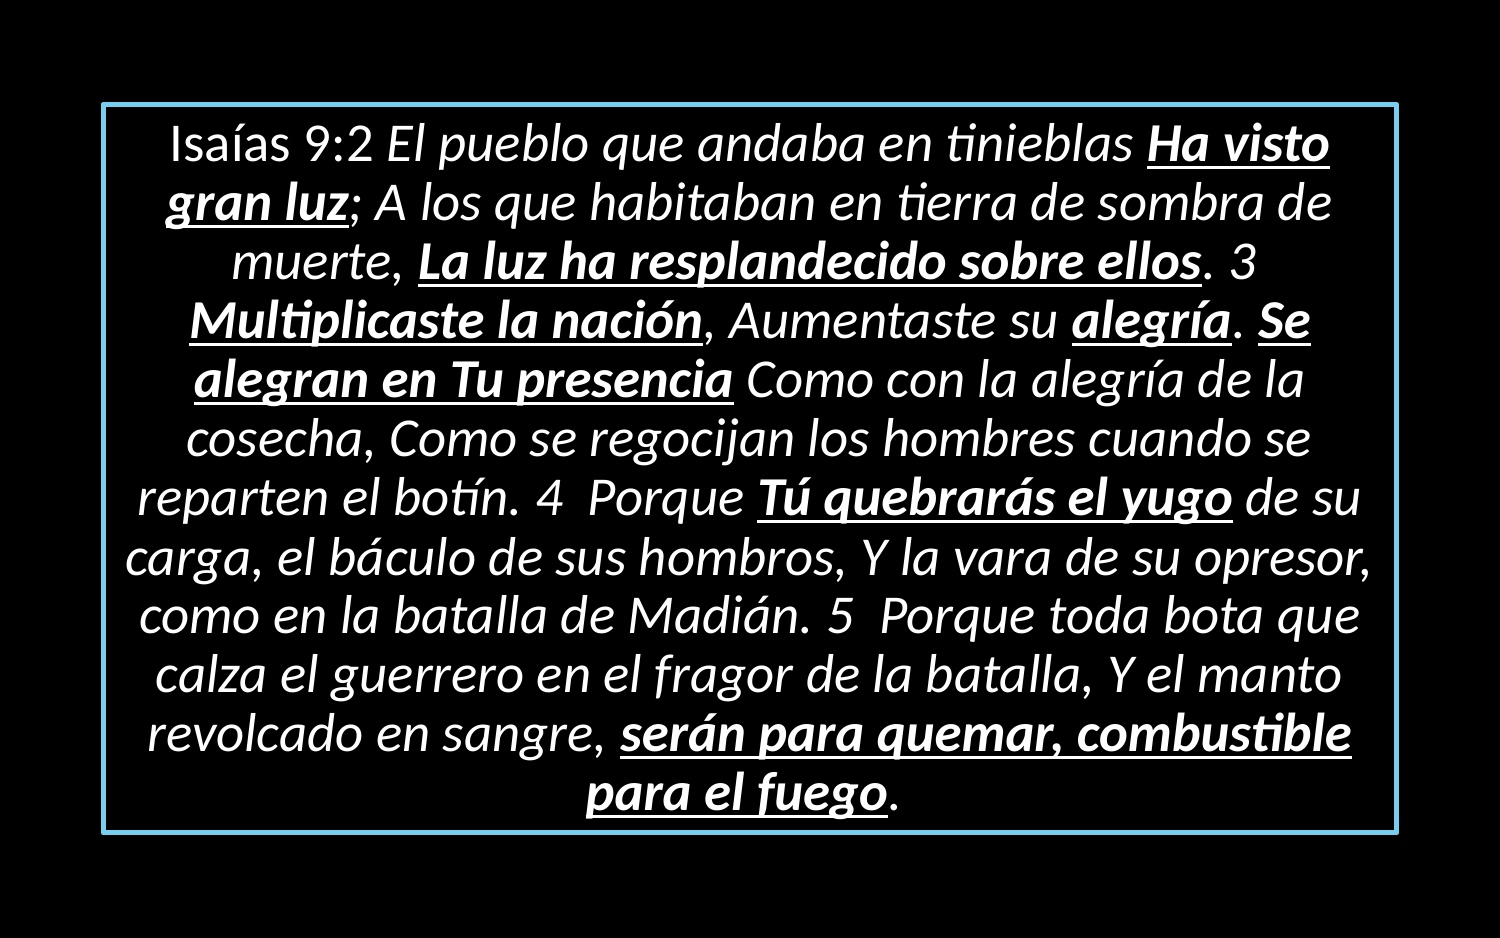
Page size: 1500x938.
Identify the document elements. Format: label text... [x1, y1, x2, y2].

list Isaías 9:2 El pueblo que andaba en tinieblas Ha visto gran luz; A los que habitaban en tierra de sombra de muerte, La luz ha resplandecido sobre ellos. 3 Multiplicaste la nación, Aumentaste su alegría. Se alegran en Tu presencia Como con la alegría de la cosecha, Como se regocijan los hombres cuando se reparten el botín. 4 Porque Tú quebrarás el yugo de su carga, el báculo de sus hombros, Y la vara de su opresor, como en la batalla de Madián. 5 Porque toda bota que calza el guerrero en el fragor de la batalla, Y el manto revolcado en sangre, serán para quemar, combustible para el fuego. [103, 104, 1397, 833]
